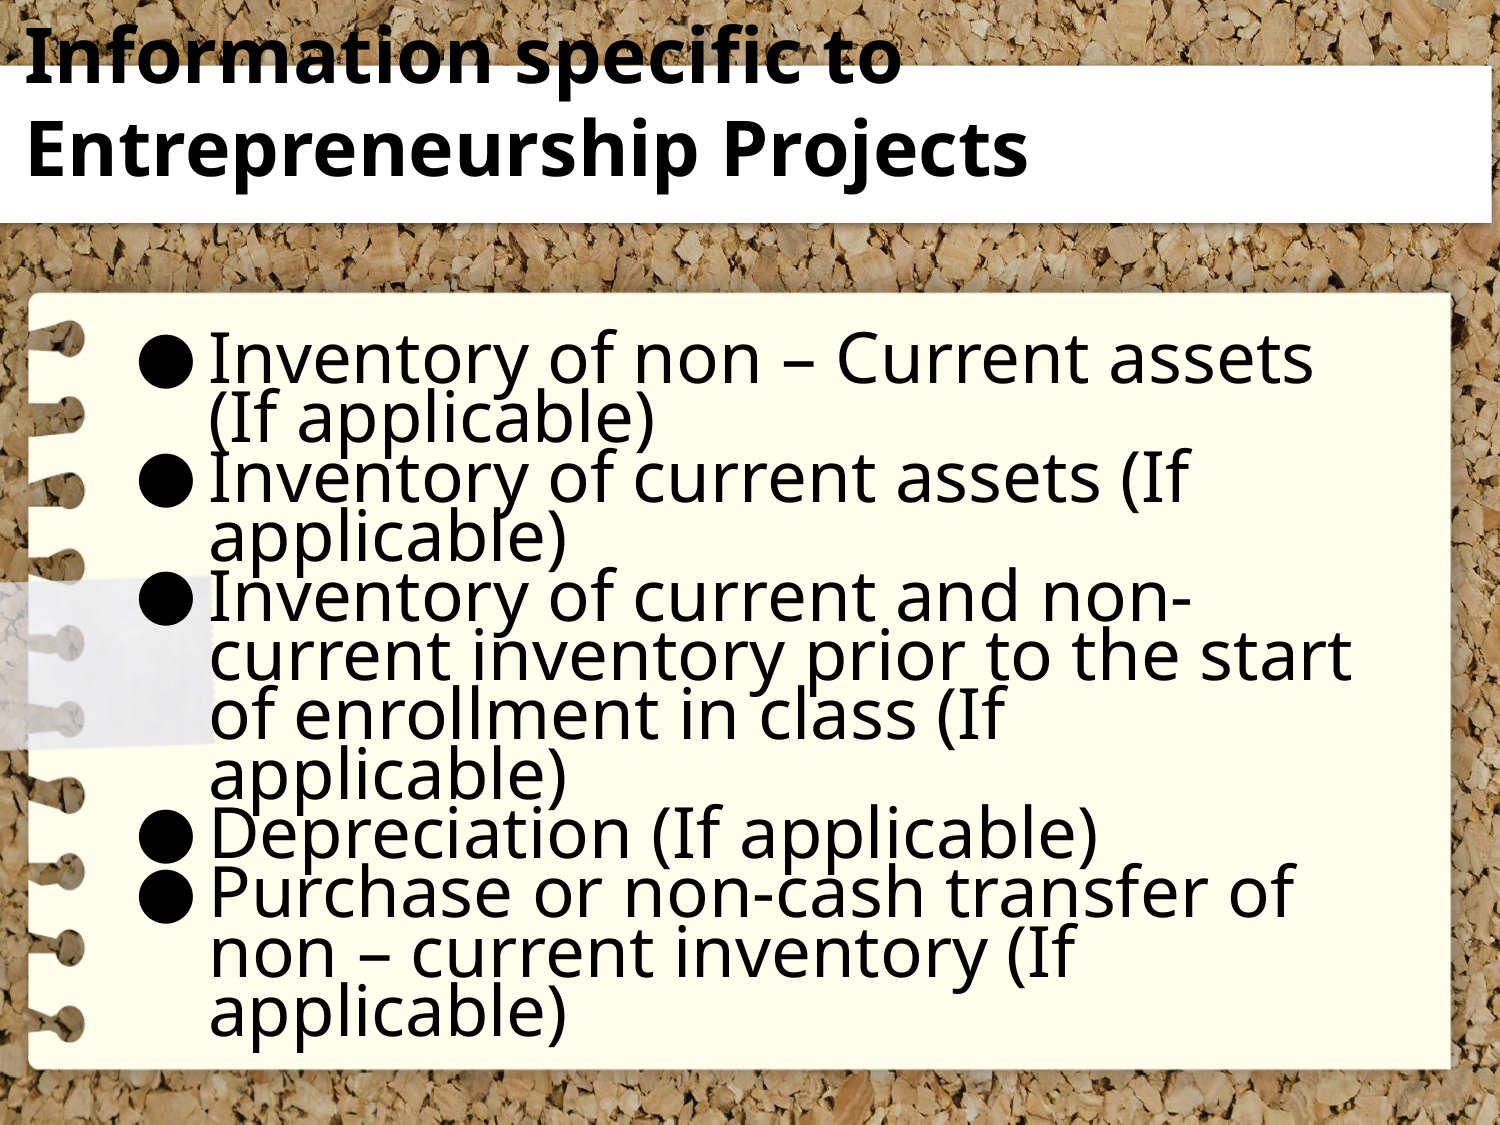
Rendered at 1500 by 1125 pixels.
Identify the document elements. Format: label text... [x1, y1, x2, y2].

list Inventory of non – Current assets (If applicable) Inventory of current assets (If applicable) Inventory of current and non-current inventory prior to the start of enrollment in class (If applicable) Depreciation (If applicable) Purchase or non-cash transfer of non – current inventory (If applicable) [118, 320, 1382, 961]
picture [0, 0, 1500, 1125]
title Information specific to Entrepreneurship Projects [9, 81, 1492, 207]
